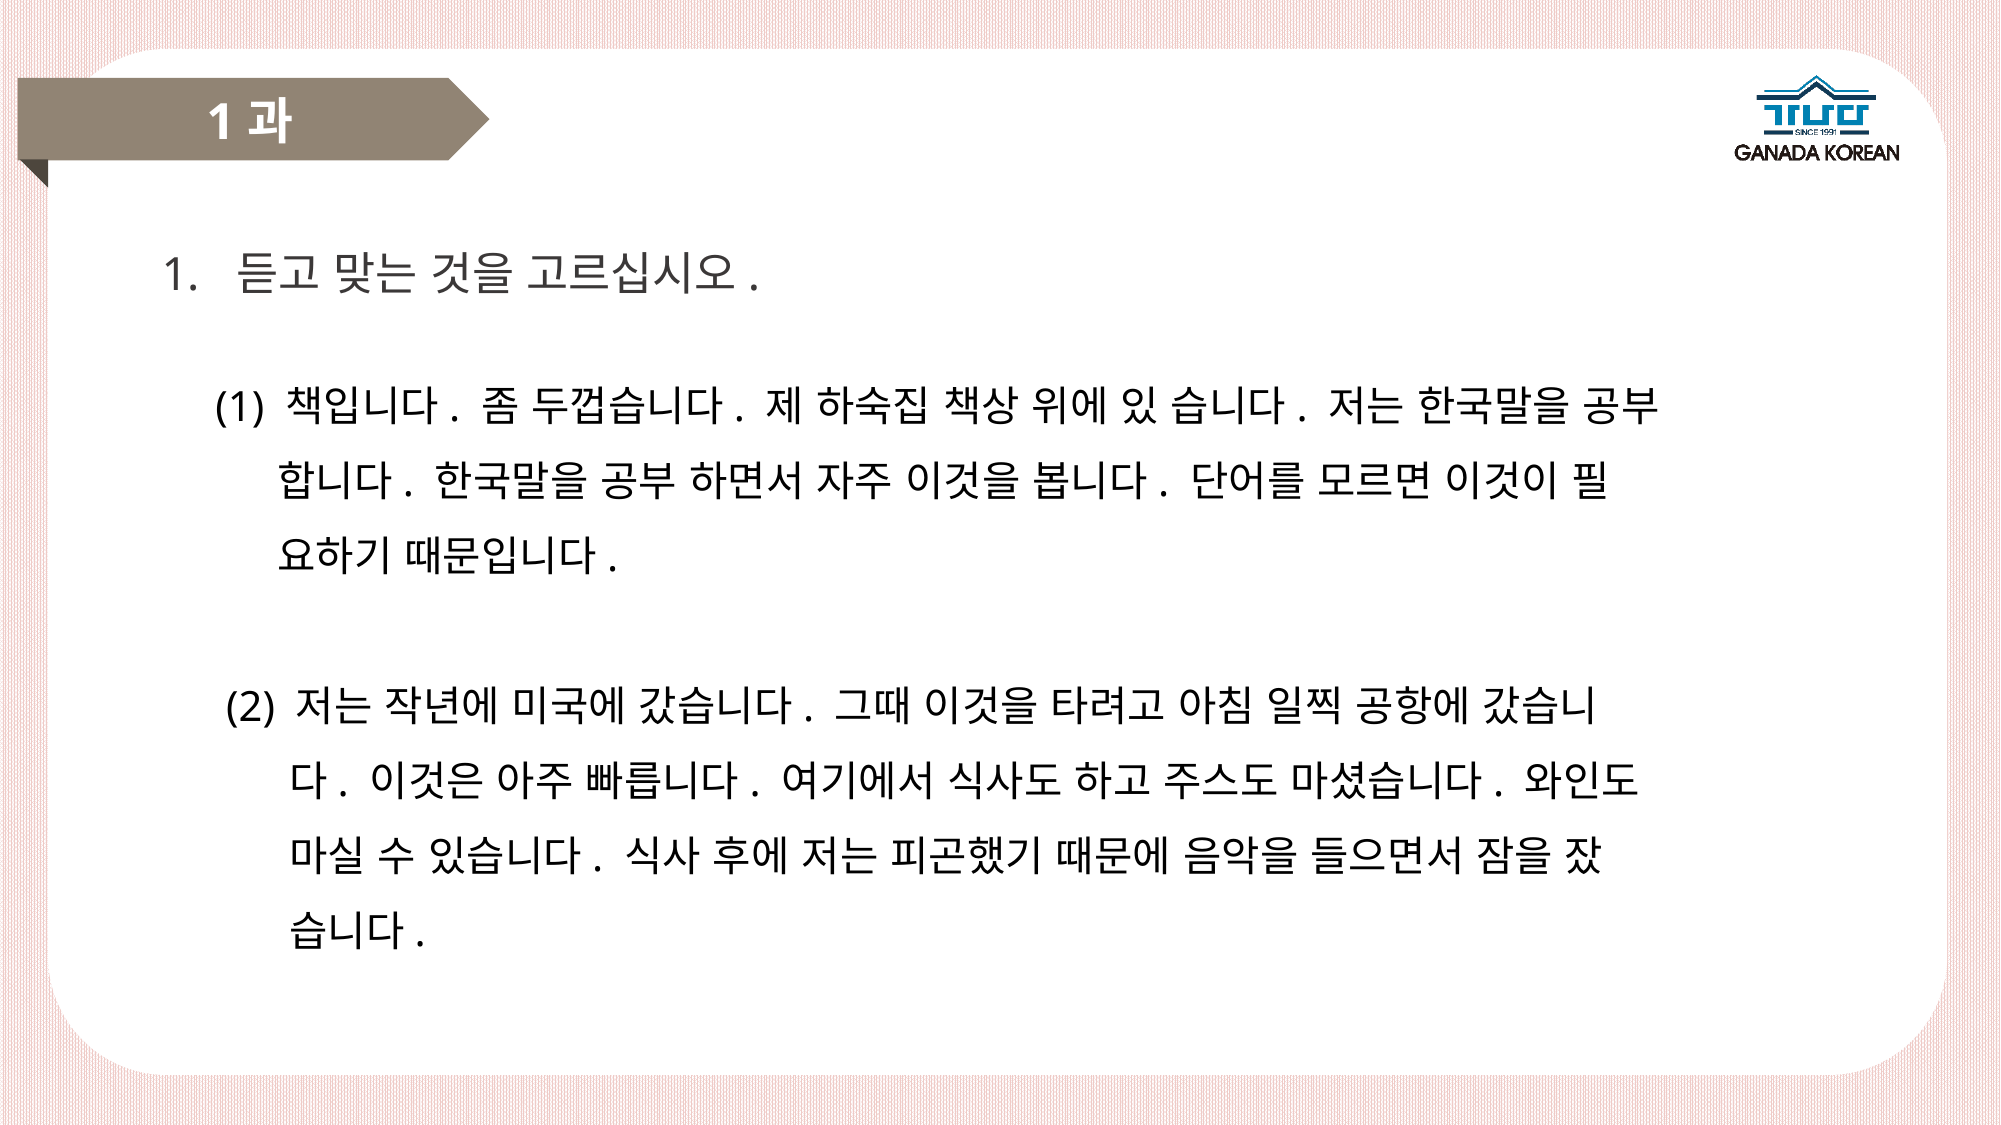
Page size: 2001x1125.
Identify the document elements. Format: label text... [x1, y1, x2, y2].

text_box [46, 47, 1949, 1077]
text_box [17, 158, 50, 191]
text_box 1과 [16, 76, 492, 162]
text_box 듣고 맞는 것을 고르십시오. (1) 책입니다. 좀 두껍습니다. 제 하숙집 책상 위에 있 습니다. 저는 한국말을 공부 합니다. 한국말을 공부 하면서 자주 이것을 봅니다. 단어를 모르면 이것이 필 요하기 때문입니다. (2) 저는 작년에 미국에 갔습니다. 그때 이것을 타려고 아침 일찍 공항에 갔습니 다. 이것은 아주 빠릅니다. 여기에서 식사도 하고 주스도 마셨습니다. 와인도 마실 수 있습니다. 식사 후에 저는 피곤했기 때문에 음악을 들으면서 잠을 잤 습니다. [146, 237, 1759, 962]
picture [1726, 72, 1905, 167]
